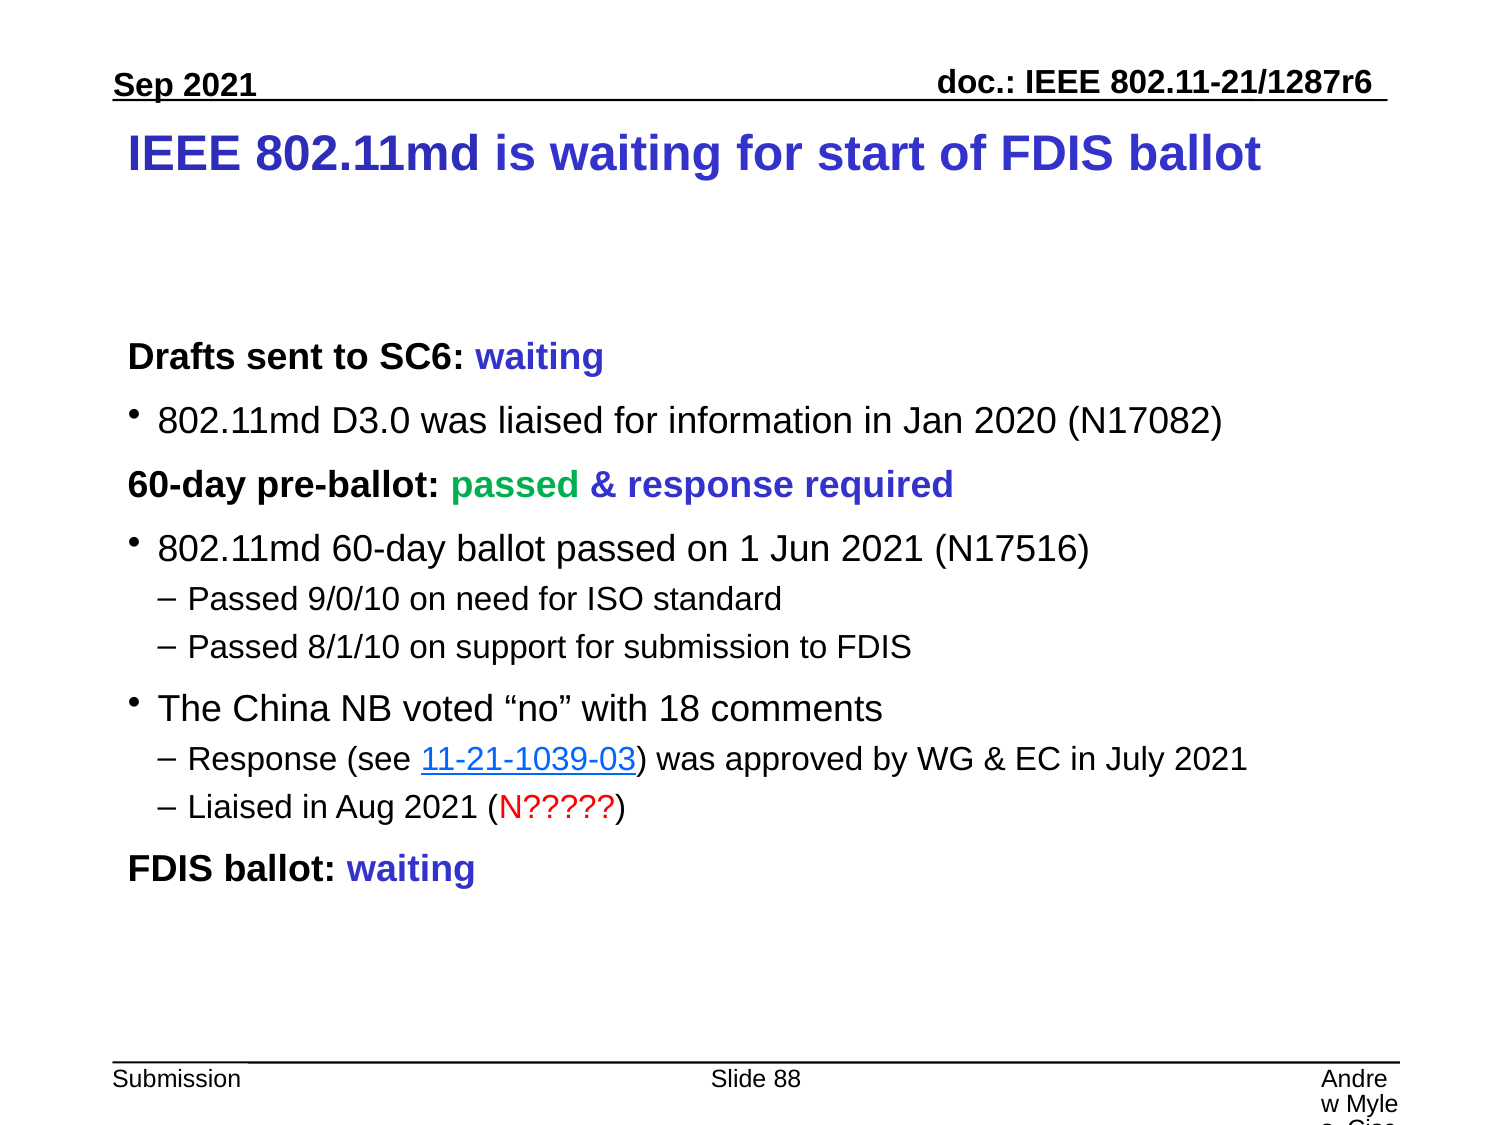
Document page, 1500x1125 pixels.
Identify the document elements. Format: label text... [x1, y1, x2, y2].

list Drafts sent to SC6: waiting 802.11md D3.0 was liaised for information in Jan 2020 (N17082) 60-day pre-ballot: passed & response required 802.11md 60-day ballot passed on 1 Jun 2021 (N17516) Passed 9/0/10 on need for ISO standard Passed 8/1/10 on support for submission to FDIS The China NB voted “no” with 18 comments Response (see 11-21-1039-03) was approved by WG & EC in July 2021 Liaised in Aug 2021 (N?????) FDIS ballot: waiting [112, 324, 1388, 1000]
footer Andrew Myles, Cisco [1320, 1061, 1402, 1093]
title IEEE 802.11md is waiting for start of FDIS ballot [112, 112, 1388, 288]
slide_number Slide 88 [709, 1061, 803, 1093]
